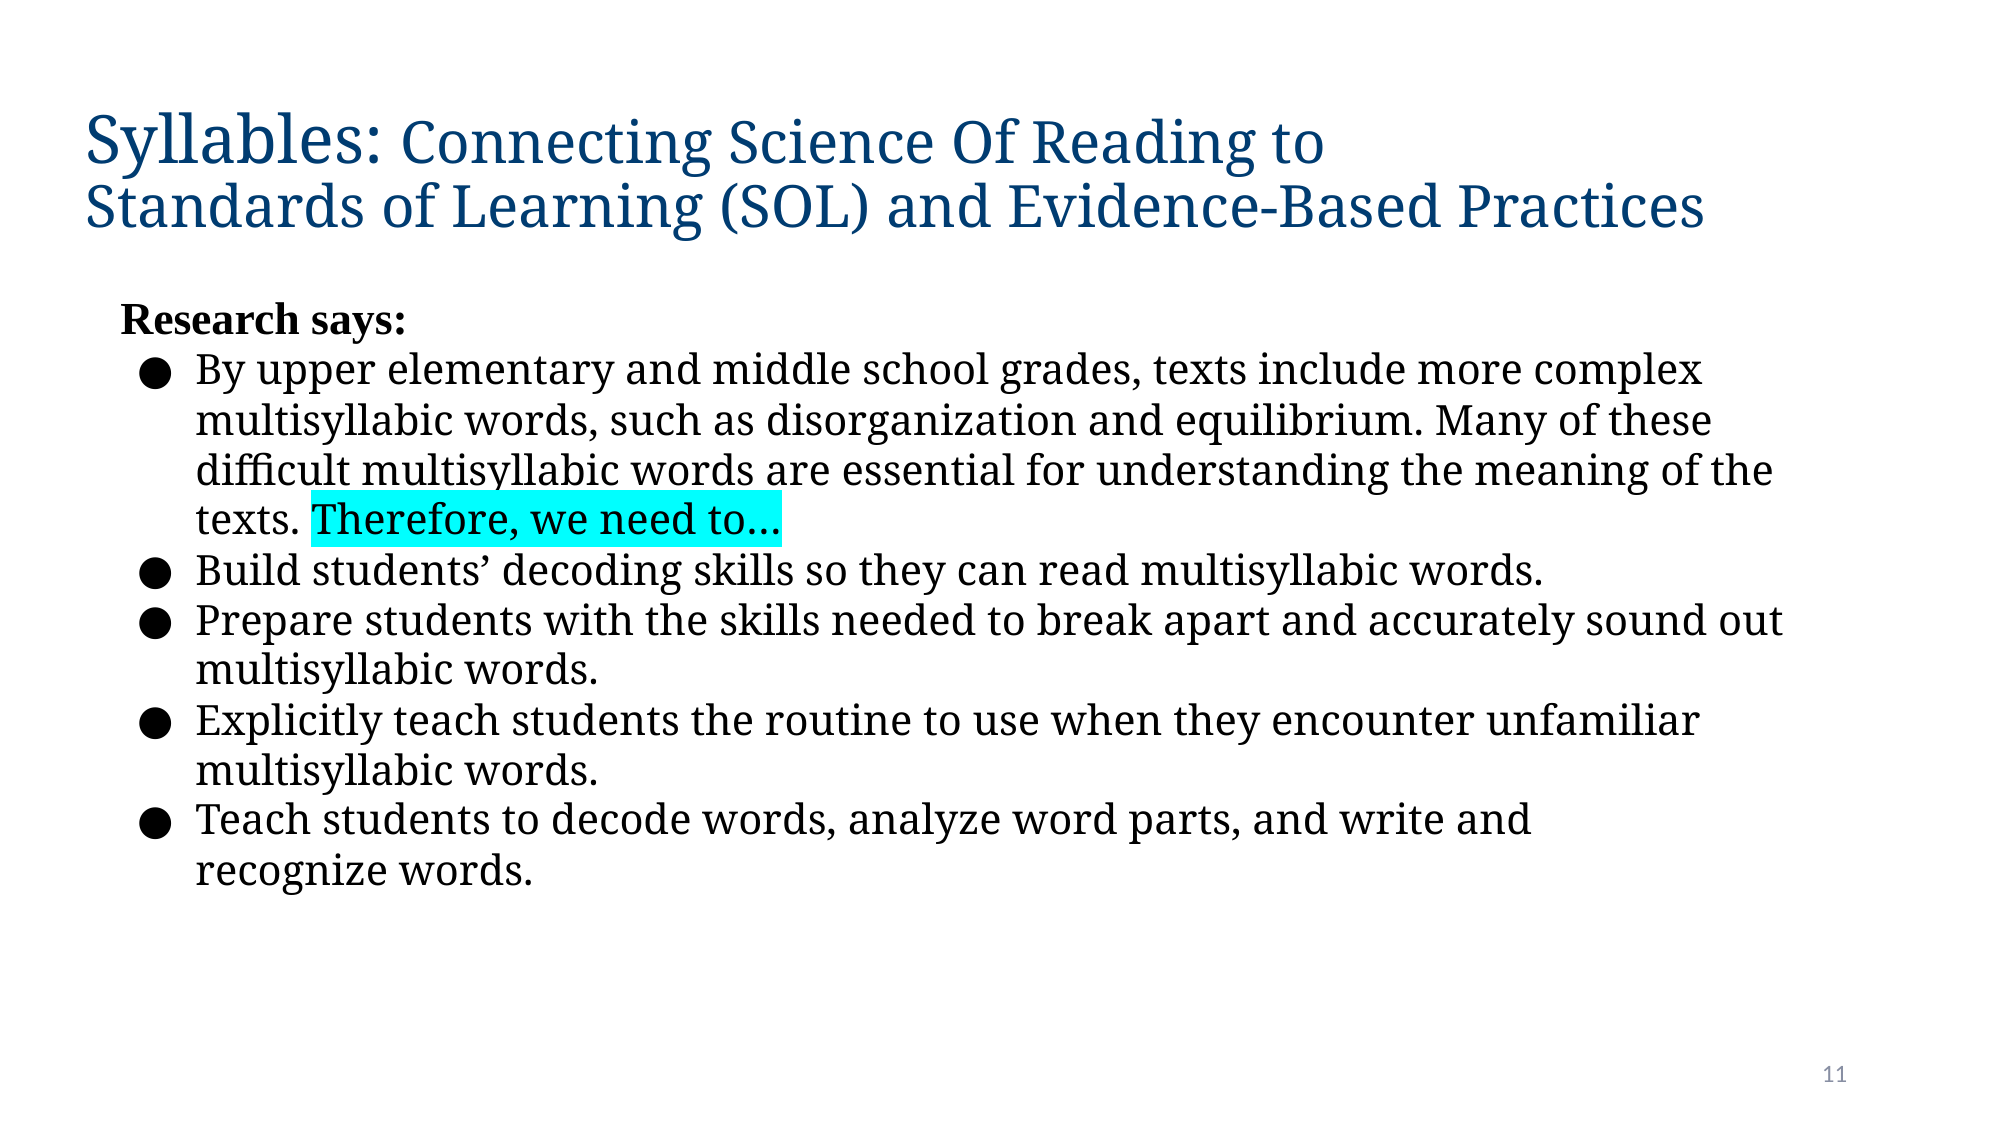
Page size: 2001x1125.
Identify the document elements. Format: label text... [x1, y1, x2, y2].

slide_number 11 [1412, 1042, 1863, 1103]
text_box Research says: By upper elementary and middle school grades, texts include more complex multisyllabic words, such as disorganization and equilibrium. Many of these difficult multisyllabic words are essential for understanding the meaning of the texts. Therefore, we need to… Build students’ decoding skills so they can read multisyllabic words. Prepare students with the skills needed to break apart and accurately sound out multisyllabic words. Explicitly teach students the routine to use when they encounter unfamiliar multisyllabic words. Teach students to decode words, analyze word parts, and write and recognize words. [105, 273, 1864, 909]
title Syllables: Connecting Science Of Reading to Standards of Learning (SOL) and Evidence-Based Practices [70, 49, 1930, 248]
